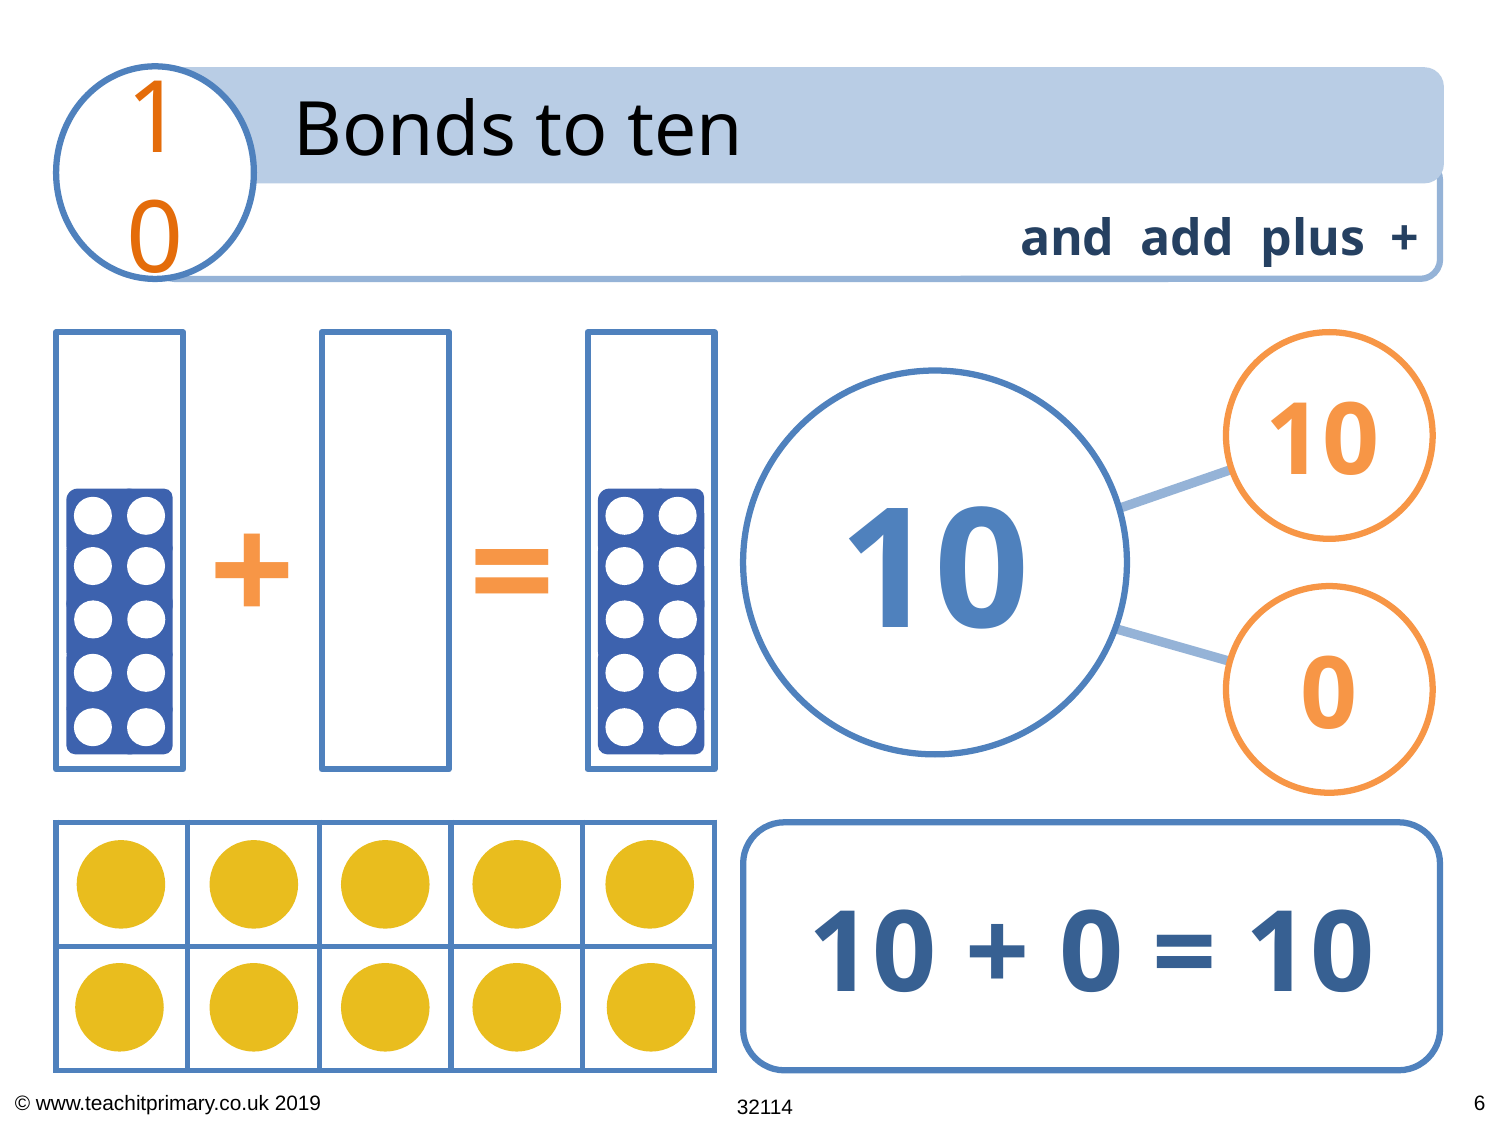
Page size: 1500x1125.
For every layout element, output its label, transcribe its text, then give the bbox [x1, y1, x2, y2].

text_box 0 [1215, 621, 1443, 757]
text_box [470, 837, 564, 931]
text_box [953, 435, 1330, 566]
text_box [207, 837, 301, 931]
text_box [586, 330, 717, 771]
table_header [59, 825, 185, 944]
text_box [73, 960, 166, 1054]
table_header [585, 825, 712, 944]
text_box 10 + 0 = 10 [741, 820, 1443, 1073]
text_box [740, 368, 1080, 757]
table_header [190, 825, 317, 944]
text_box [597, 488, 705, 755]
text_box [470, 960, 564, 1054]
text_box [603, 837, 697, 931]
text_box [54, 330, 185, 771]
text_box [604, 960, 698, 1054]
table_cell [59, 949, 185, 1068]
text_box [338, 837, 432, 931]
text_box [1335, 584, 1410, 621]
text_box [1223, 372, 1245, 433]
text_box 10 [788, 453, 954, 669]
table_cell [585, 949, 712, 1068]
table_header [454, 825, 580, 944]
table_cell [454, 949, 580, 1068]
text_box [320, 330, 451, 771]
table_header [322, 825, 448, 944]
text_box + [194, 466, 284, 661]
text_box [1249, 330, 1435, 541]
table_cell [322, 949, 448, 1068]
text_box [207, 960, 301, 1054]
text_box = [454, 467, 588, 662]
table_cell [190, 949, 317, 1068]
text_box [74, 837, 168, 931]
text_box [934, 576, 1330, 690]
text_box [1248, 757, 1411, 795]
text_box 10 [1245, 367, 1399, 502]
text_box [66, 488, 173, 755]
text_box [338, 960, 432, 1054]
